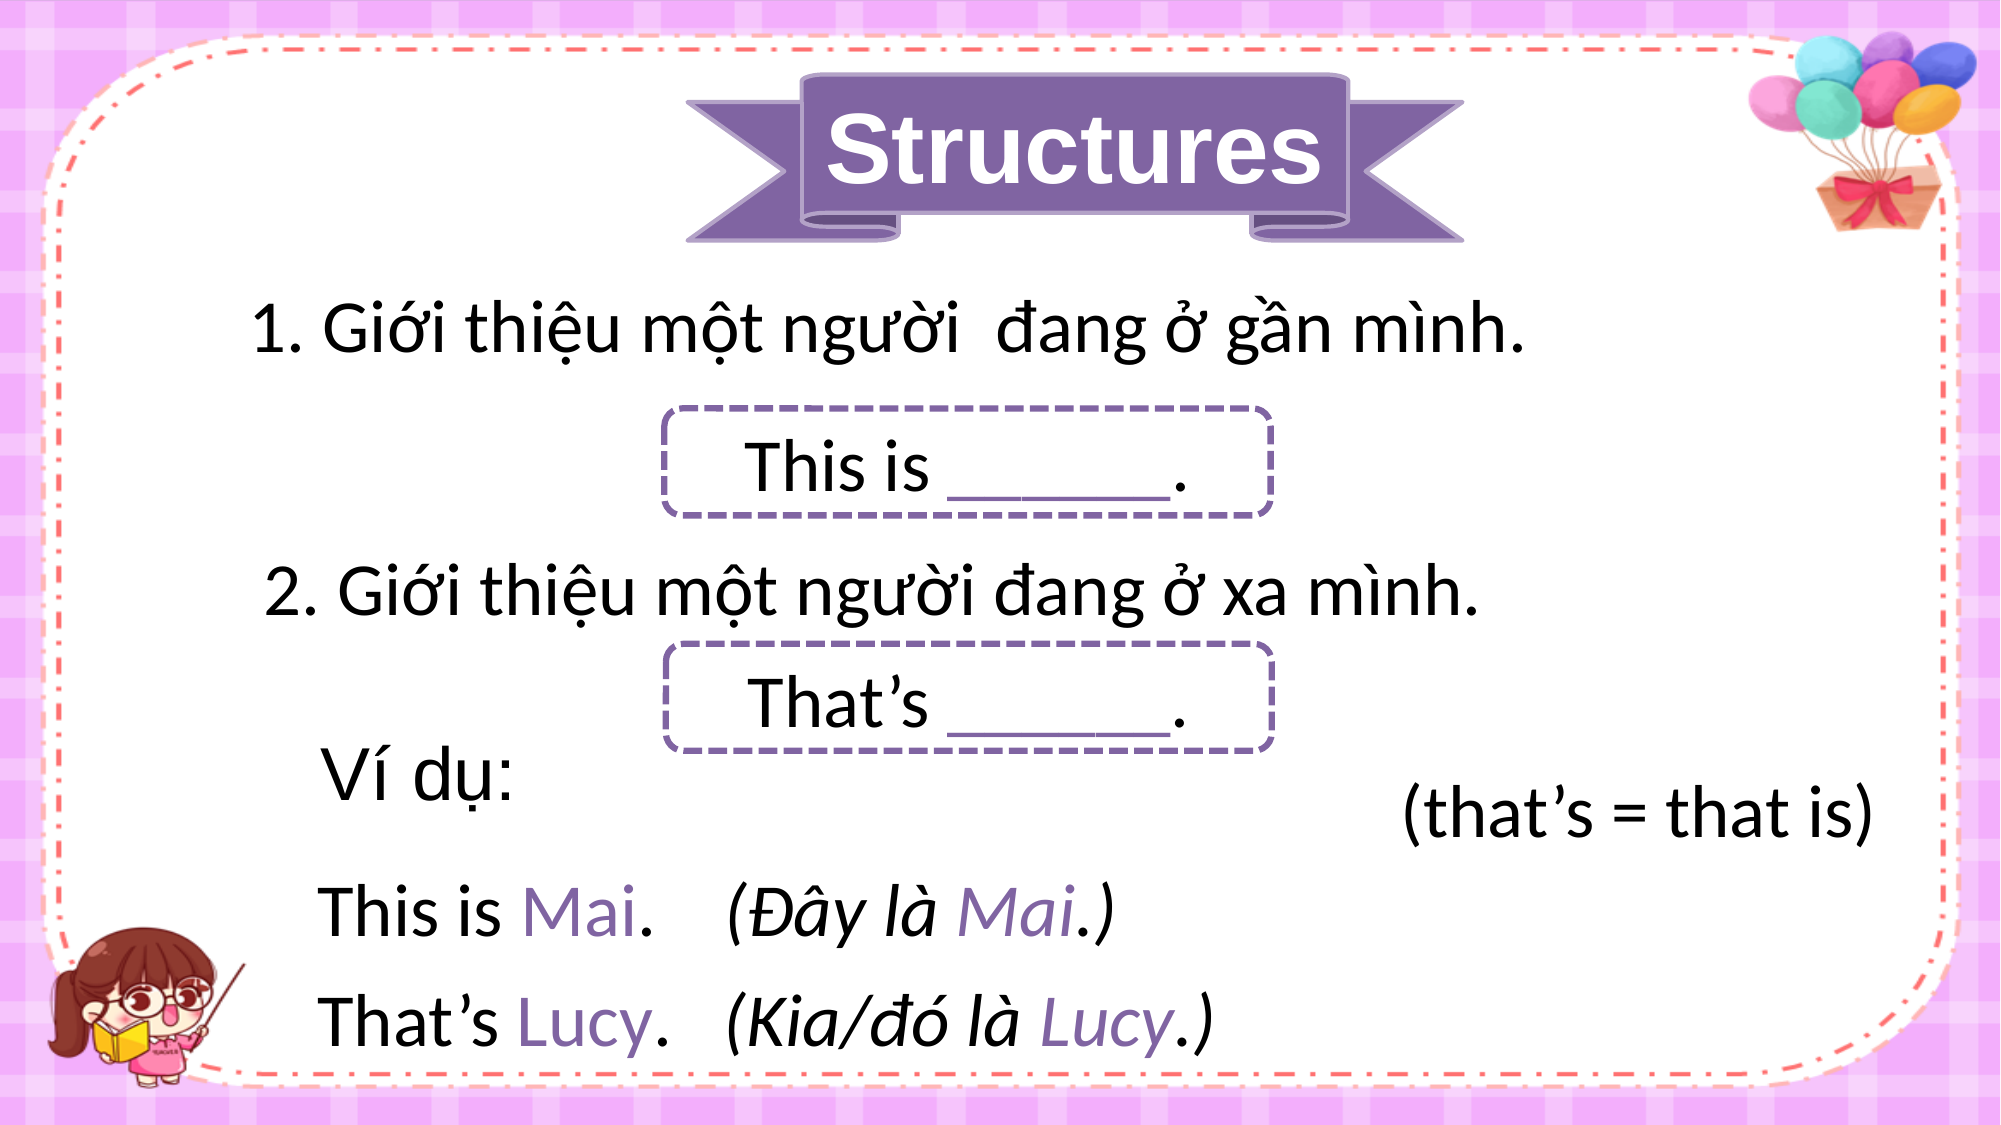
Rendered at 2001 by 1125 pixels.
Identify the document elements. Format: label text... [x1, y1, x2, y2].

text_box (that’s = that is) [1386, 755, 1892, 861]
text_box Ví dụ: [320, 750, 821, 816]
picture [0, 0, 2001, 1125]
text_box This is ______. [662, 406, 1273, 518]
text_box That’s ______. [663, 641, 1274, 753]
text_box Structures [685, 72, 1465, 243]
text_box This is Mai. (Đây là Mai.) That’s Lucy. (Kia/đó là Lucy.) [317, 861, 1430, 1062]
text_box 2. Giới thiệu một người đang ở xa mình. [248, 527, 1573, 735]
text_box 1. Giới thiệu một người đang ở gần mình. [248, 283, 1784, 368]
